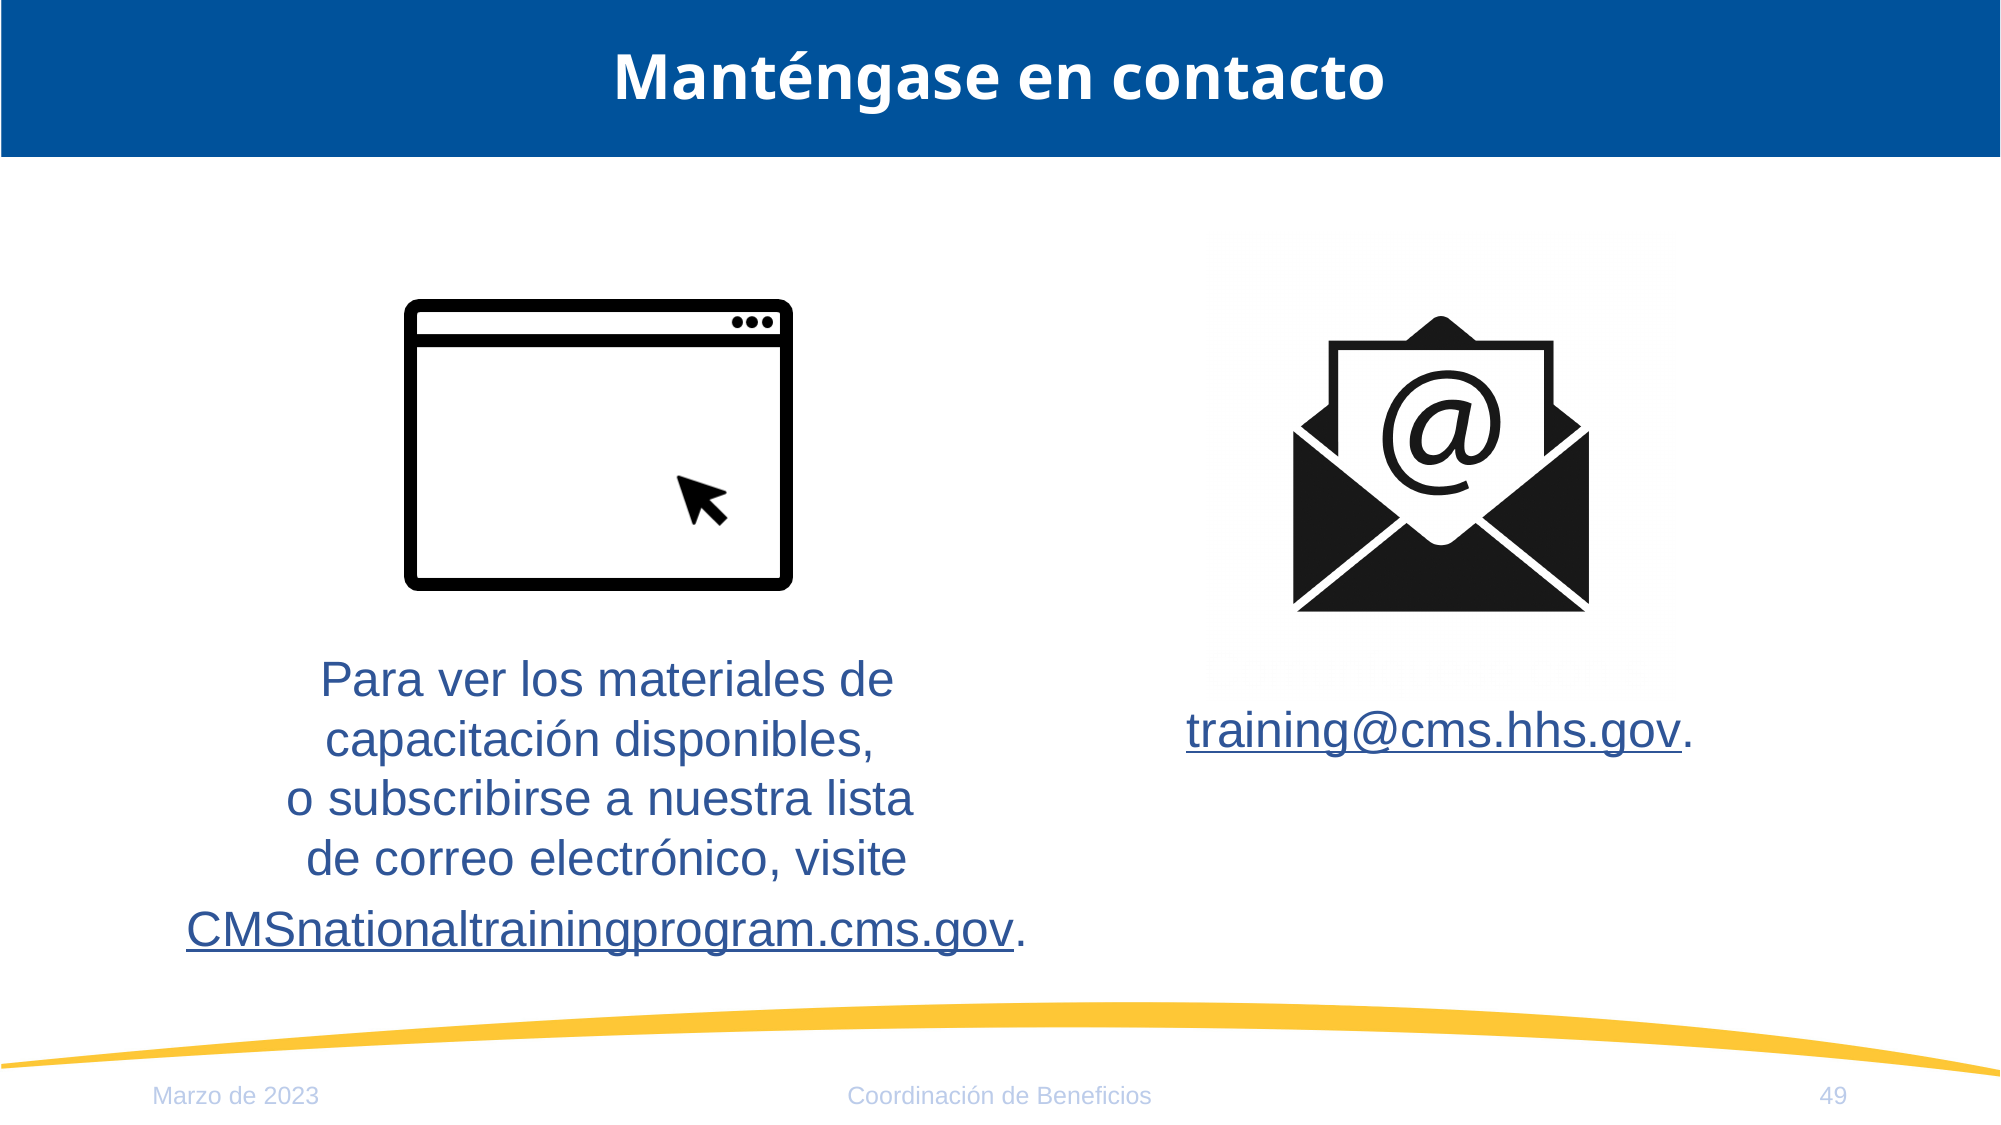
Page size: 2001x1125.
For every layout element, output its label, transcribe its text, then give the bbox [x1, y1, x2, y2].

title Manténgase en contacto [0, 3, 2000, 155]
slide_number 49 [1412, 1065, 1863, 1125]
slide_number Marzo de 2023 [137, 1065, 588, 1125]
footer Coordinación de Beneficios [662, 1065, 1338, 1125]
picture [0, 0, 2001, 1125]
text_box Comuníquese con s training@cms.hhs.gov. [1170, 630, 1712, 838]
text_box Para ver los materiales de capacitación disponibles, o subscribirse a nuestra lista de correo electrónico, visite CMSnationaltrainingprogram.cms.gov. [165, 639, 1049, 968]
